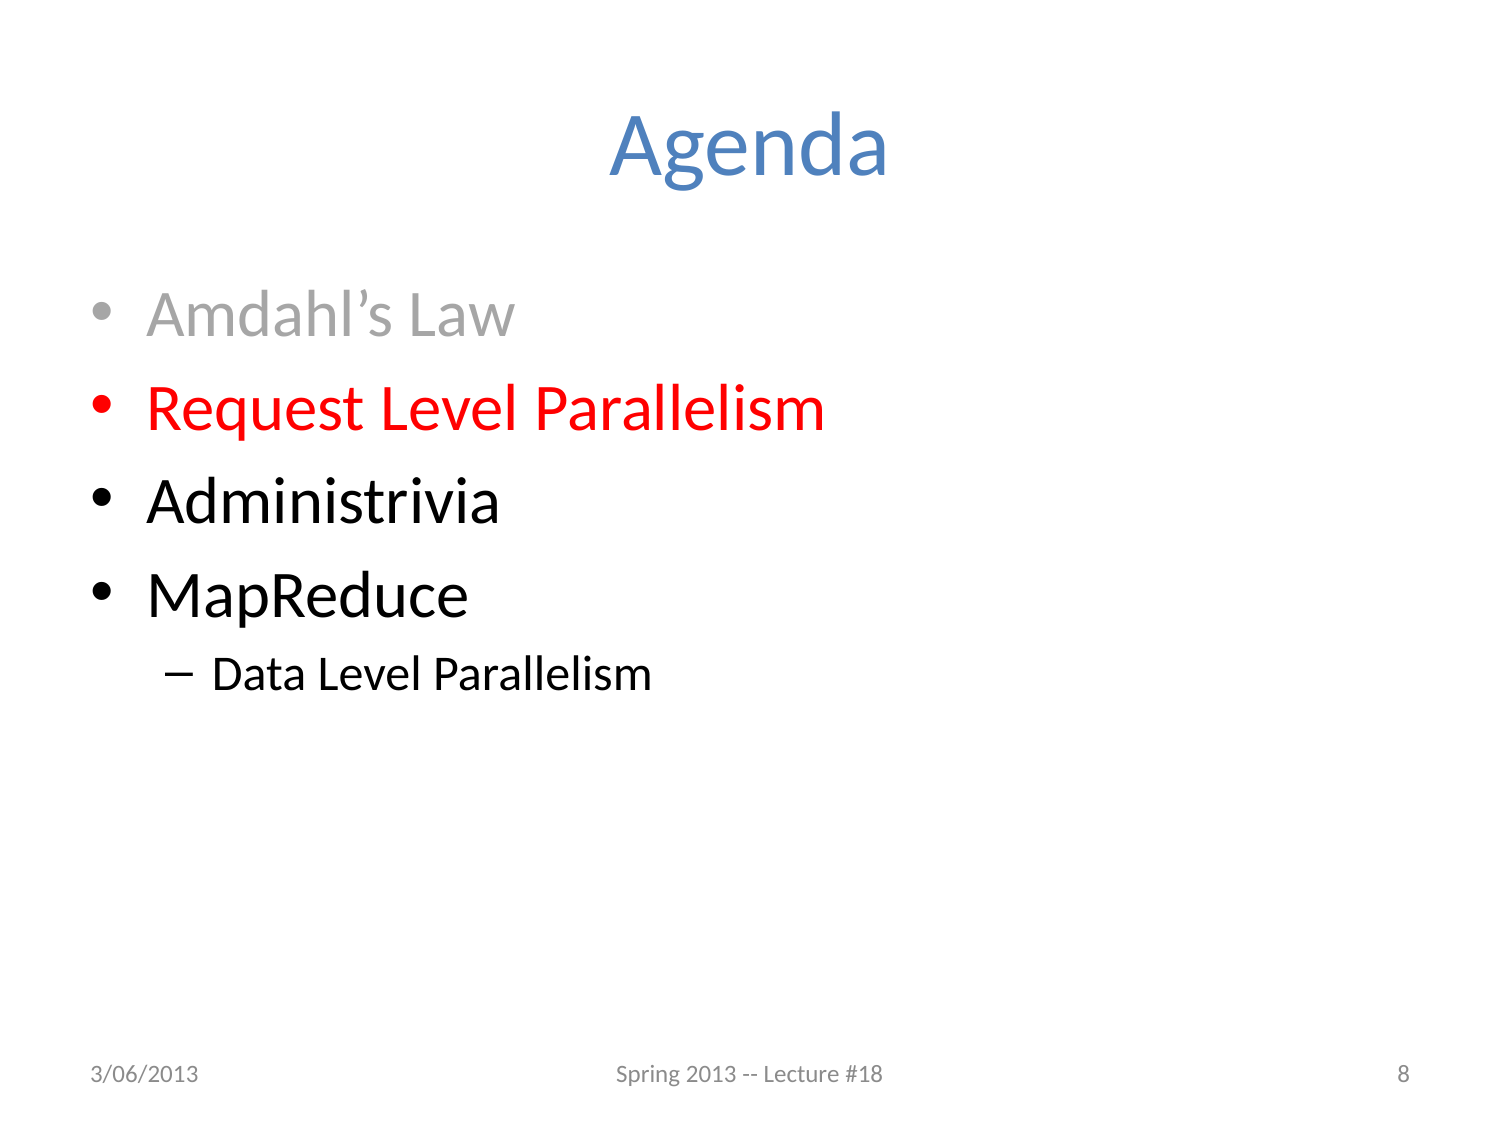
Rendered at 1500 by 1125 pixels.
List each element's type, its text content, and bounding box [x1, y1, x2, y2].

title Agenda [75, 45, 1425, 233]
footer Spring 2013 -- Lecture #18 [512, 1042, 988, 1103]
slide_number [75, 1042, 425, 1103]
slide_number 8 [1074, 1042, 1425, 1103]
list Amdahl’s Law Request Level Parallelism Administrivia MapReduce Data Level Parallelism [75, 262, 1425, 1073]
